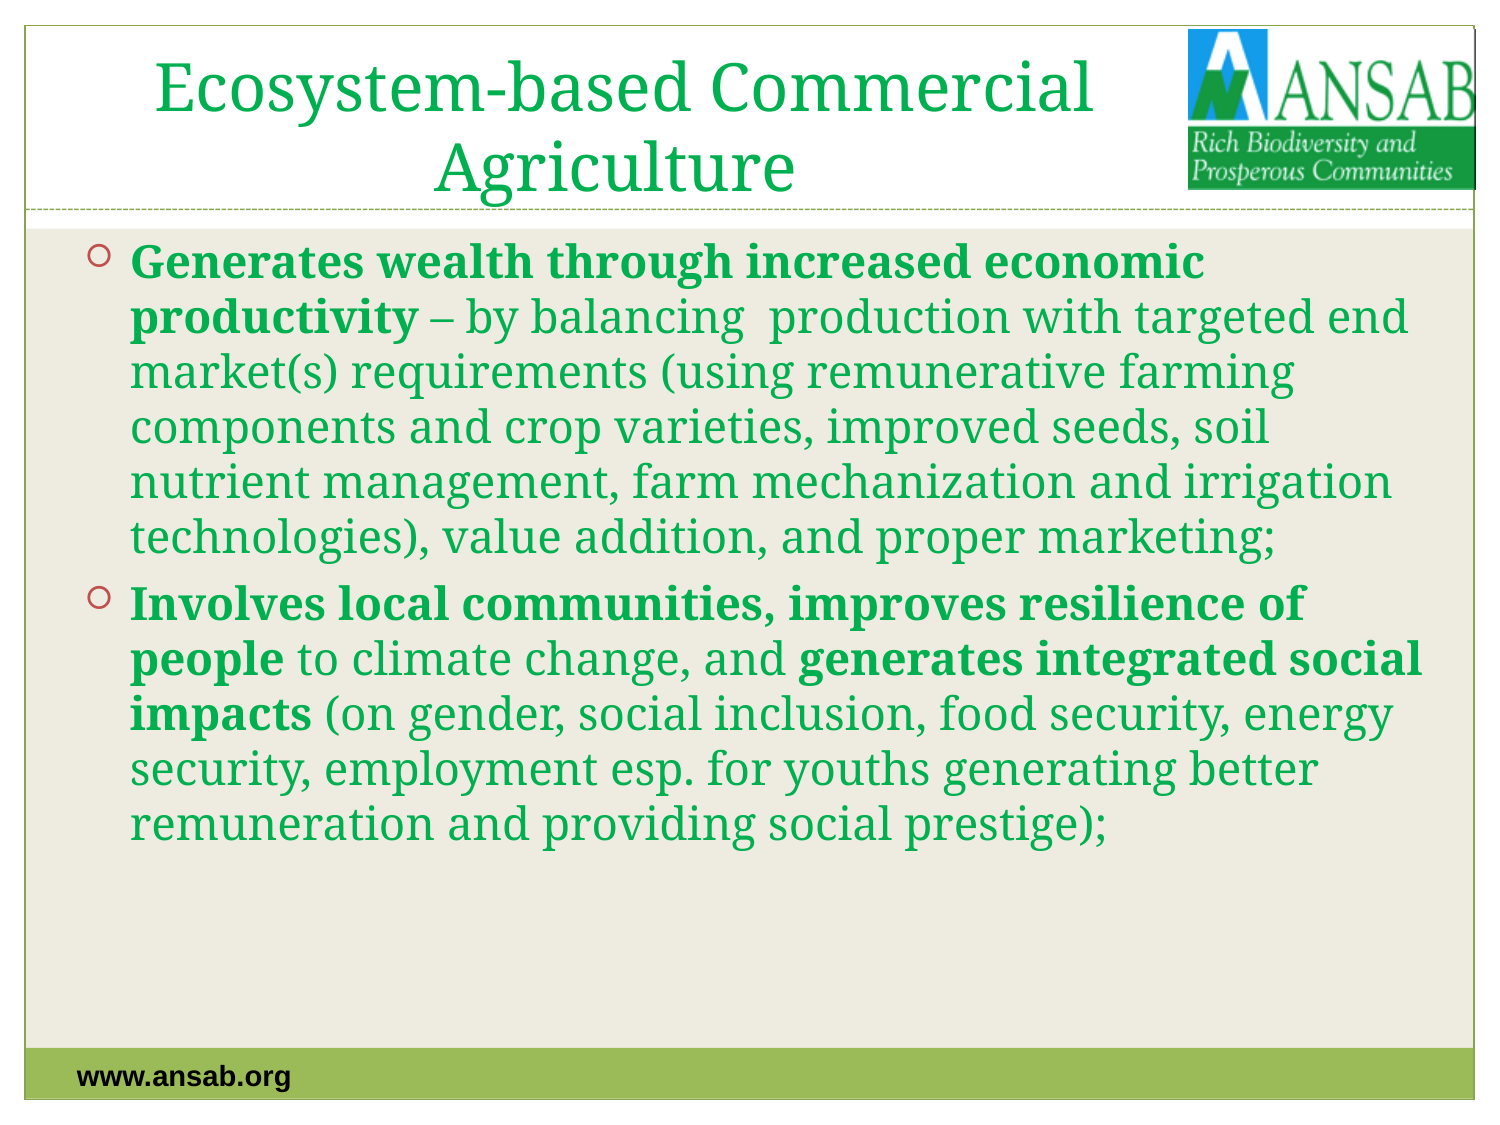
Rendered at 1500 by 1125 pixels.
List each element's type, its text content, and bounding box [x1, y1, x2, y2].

list Generates wealth through increased economic productivity – by balancing production with targeted end market(s) requirements (using remunerative farming components and crop varieties, improved seeds, soil nutrient management, farm mechanization and irrigation technologies), value addition, and proper marketing; Involves local communities, improves resilience of people to climate change, and generates integrated social impacts (on gender, social inclusion, food security, energy security, employment esp. for youths generating better remuneration and providing social prestige); [24, 224, 1476, 976]
picture [1188, 29, 1476, 190]
title Ecosystem-based Commercial Agriculture [49, 37, 1201, 213]
